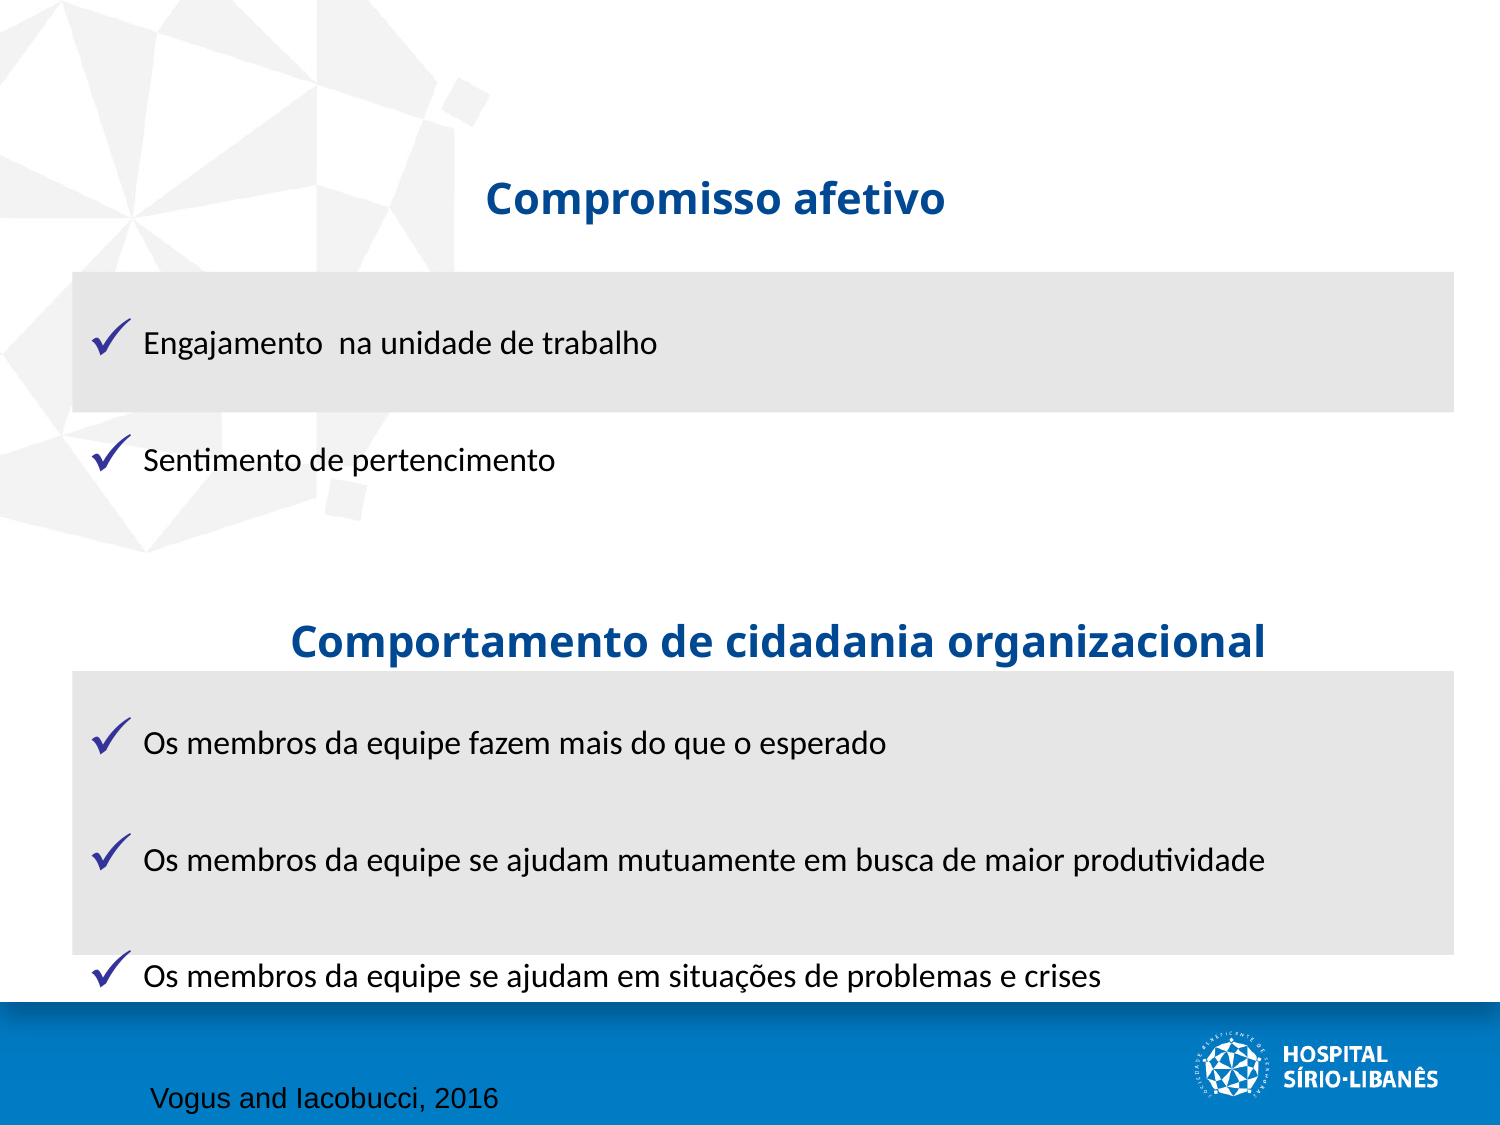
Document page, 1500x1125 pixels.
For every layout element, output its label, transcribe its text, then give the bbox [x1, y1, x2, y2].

text_box Os membros da equipe fazem mais do que o esperado Os membros da equipe se ajudam mutuamente em busca de maior produtividade Os membros da equipe se ajudam em situações de problemas e crises [72, 671, 1454, 955]
text_box Comportamento de cidadania organizacional [103, 597, 1454, 669]
picture [0, 0, 1500, 1125]
text_box Engajamento na unidade de trabalho Sentimento de pertencimento [72, 271, 1454, 413]
text_box Compromisso afetivo [41, 154, 1392, 226]
text_box Vogus and Iacobucci, 2016 [135, 1065, 523, 1125]
